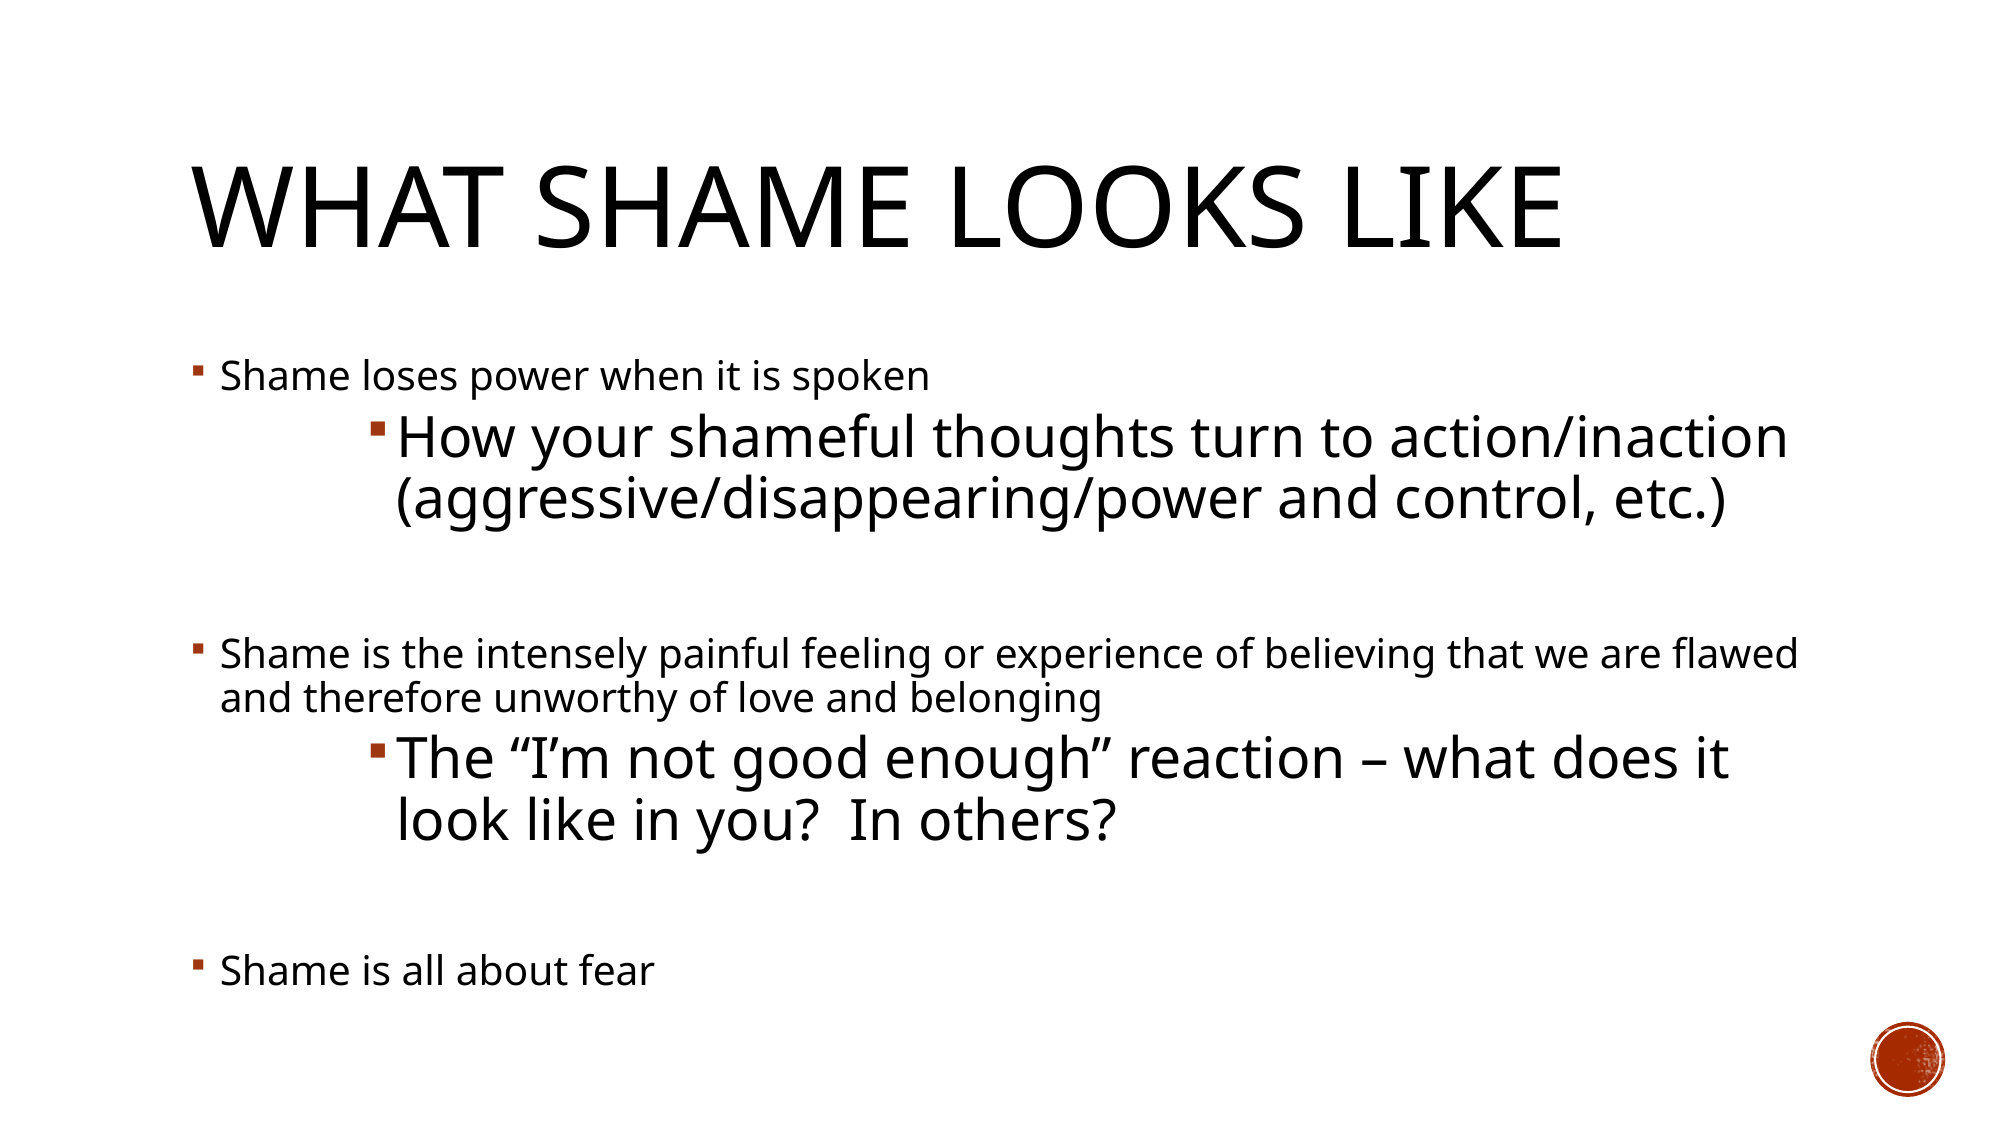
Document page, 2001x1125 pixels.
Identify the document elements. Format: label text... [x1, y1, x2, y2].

title What shame looks like [175, 79, 1826, 344]
list Shame loses power when it is spoken How your shameful thoughts turn to action/inaction (aggressive/disappearing/power and control, etc.) Shame is the intensely painful feeling or experience of believing that we are flawed and therefore unworthy of love and belonging The “I’m not good enough” reaction – what does it look like in you? In others? Shame is all about fear [175, 348, 1826, 1013]
